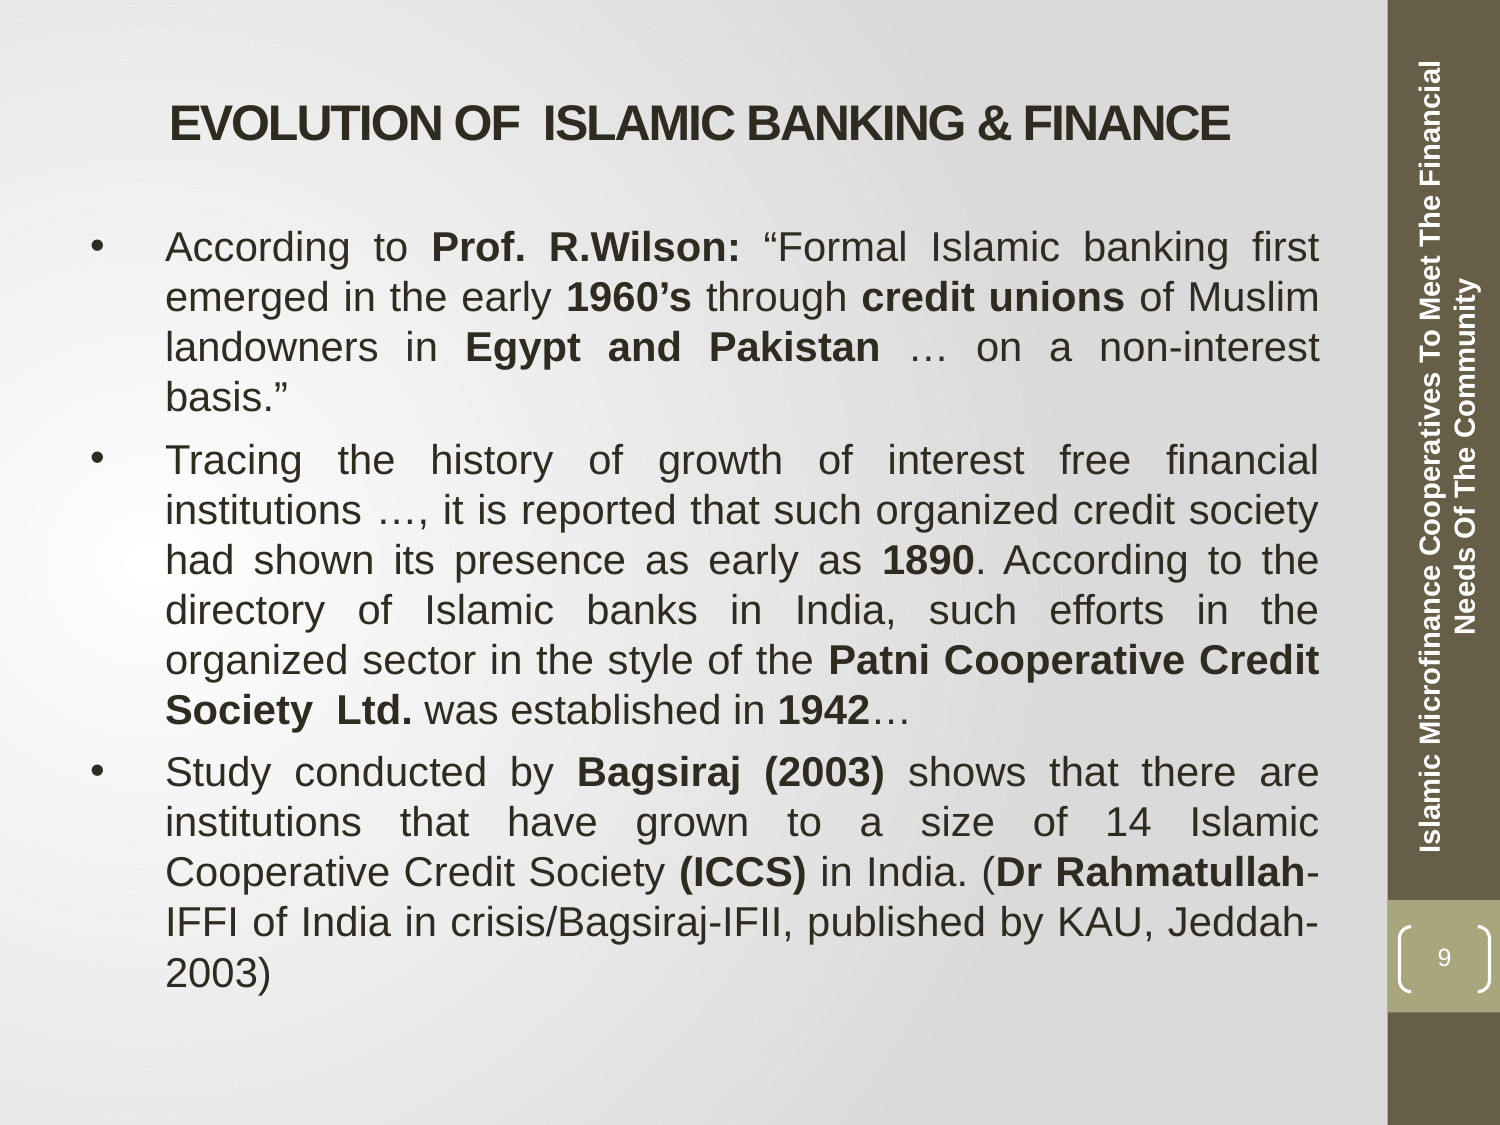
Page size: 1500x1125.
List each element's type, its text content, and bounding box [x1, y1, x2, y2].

text_box Islamic Microfinance Cooperatives To Meet The Financial Needs Of The Community [1400, 25, 1492, 889]
list According to Prof. R.Wilson: “Formal Islamic banking first emerged in the early 1960’s through credit unions of Muslim landowners in Egypt and Pakistan … on a non-interest basis.” Tracing the history of growth of interest free financial institutions …, it is reported that such organized credit society had shown its presence as early as 1890. According to the directory of Islamic banks in India, such efforts in the organized sector in the style of the Patni Cooperative Credit Society Ltd. was established in 1942… Study conducted by Bagsiraj (2003) shows that there are institutions that have grown to a size of 14 Islamic Cooperative Credit Society (ICCS) in India. (Dr Rahmatullah-IFFI of India in crisis/Bagsiraj-IFII, published by KAU, Jeddah-2003) [75, 212, 1335, 1050]
title EVOLUTION OF ISLAMIC BANKING & FINANCE [75, 45, 1325, 196]
slide_number 9 [1397, 925, 1492, 994]
